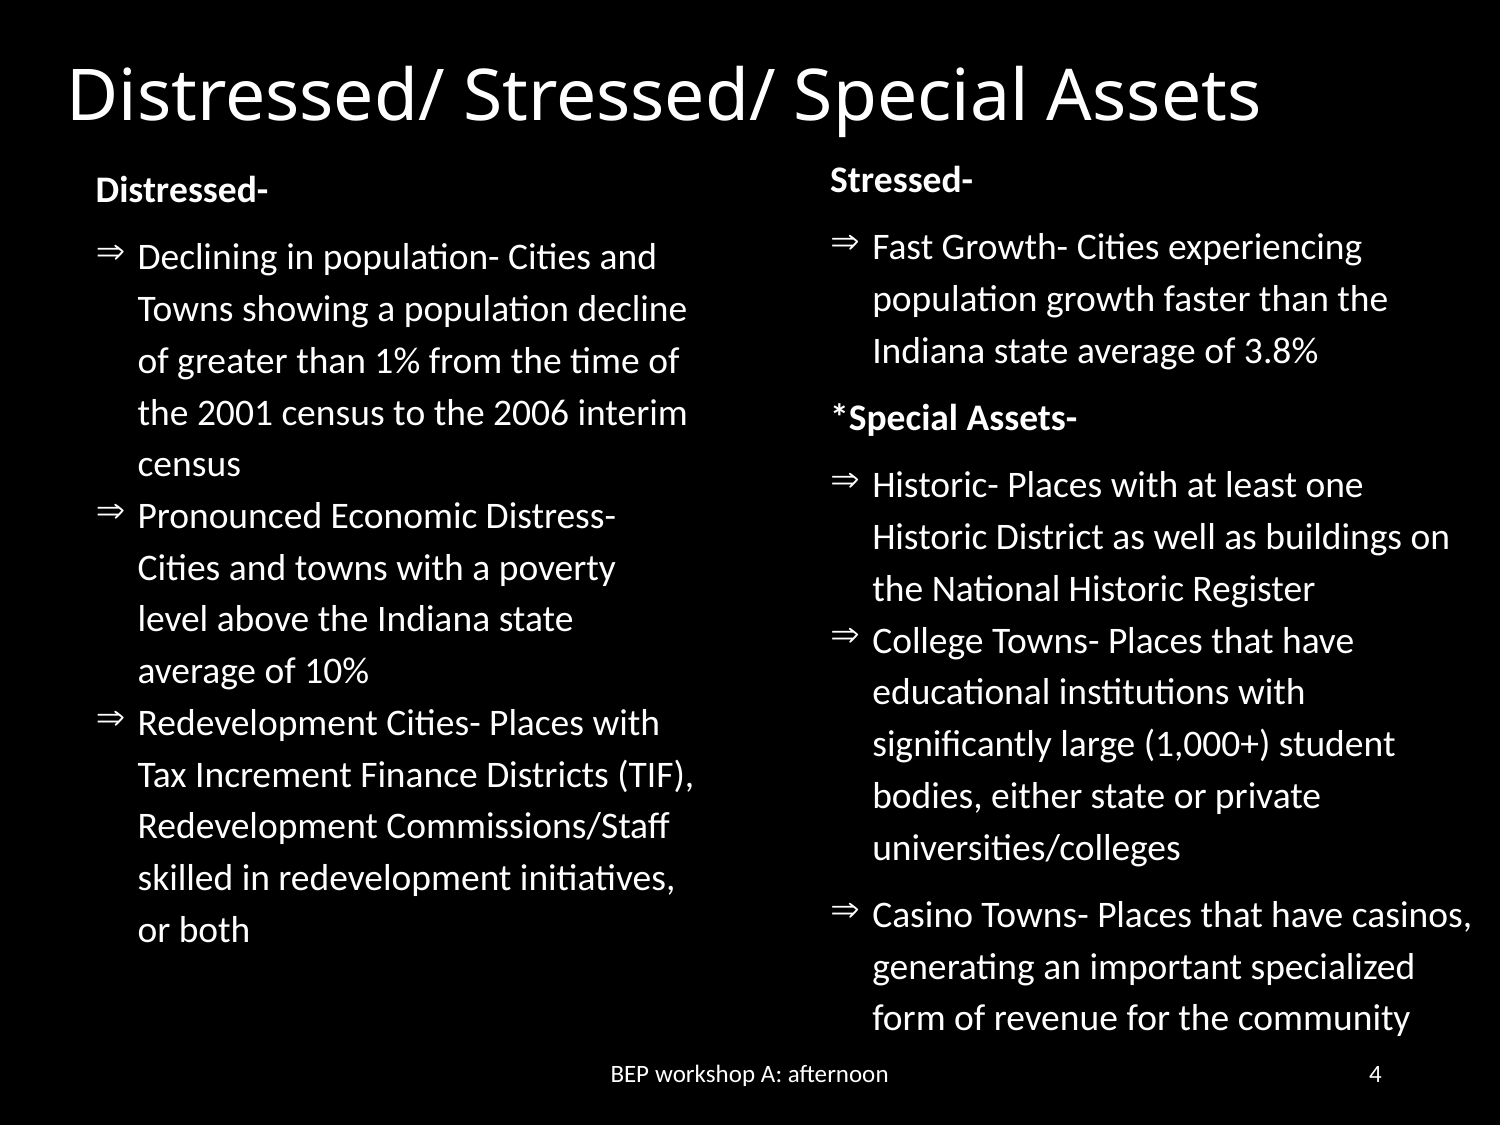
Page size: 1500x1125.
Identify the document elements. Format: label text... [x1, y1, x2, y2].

slide_number 4 [1059, 1046, 1397, 1103]
title Distressed/ Stressed/ Special Assets [51, 27, 1284, 168]
text_box Distressed- Declining in population- Cities and Towns showing a population decline of greater than 1% from the time of the 2001 census to the 2006 interim census Pronounced Economic Distress- Cities and towns with a poverty level above the Indiana state average of 10% Redevelopment Cities- Places with Tax Increment Finance Districts (TIF), Redevelopment Commissions/Staff skilled in redevelopment initiatives, or both [80, 150, 710, 1012]
text_box Stressed- Fast Growth- Cities experiencing population growth faster than the Indiana state average of 3.8% *Special Assets- Historic- Places with at least one Historic District as well as buildings on the National Historic Register College Towns- Places that have educational institutions with significantly large (1,000+) student bodies, either state or private universities/colleges Casino Towns- Places that have casinos, generating an important specialized form of revenue for the community [815, 140, 1500, 1046]
footer BEP workshop A: afternoon [496, 1042, 1004, 1103]
